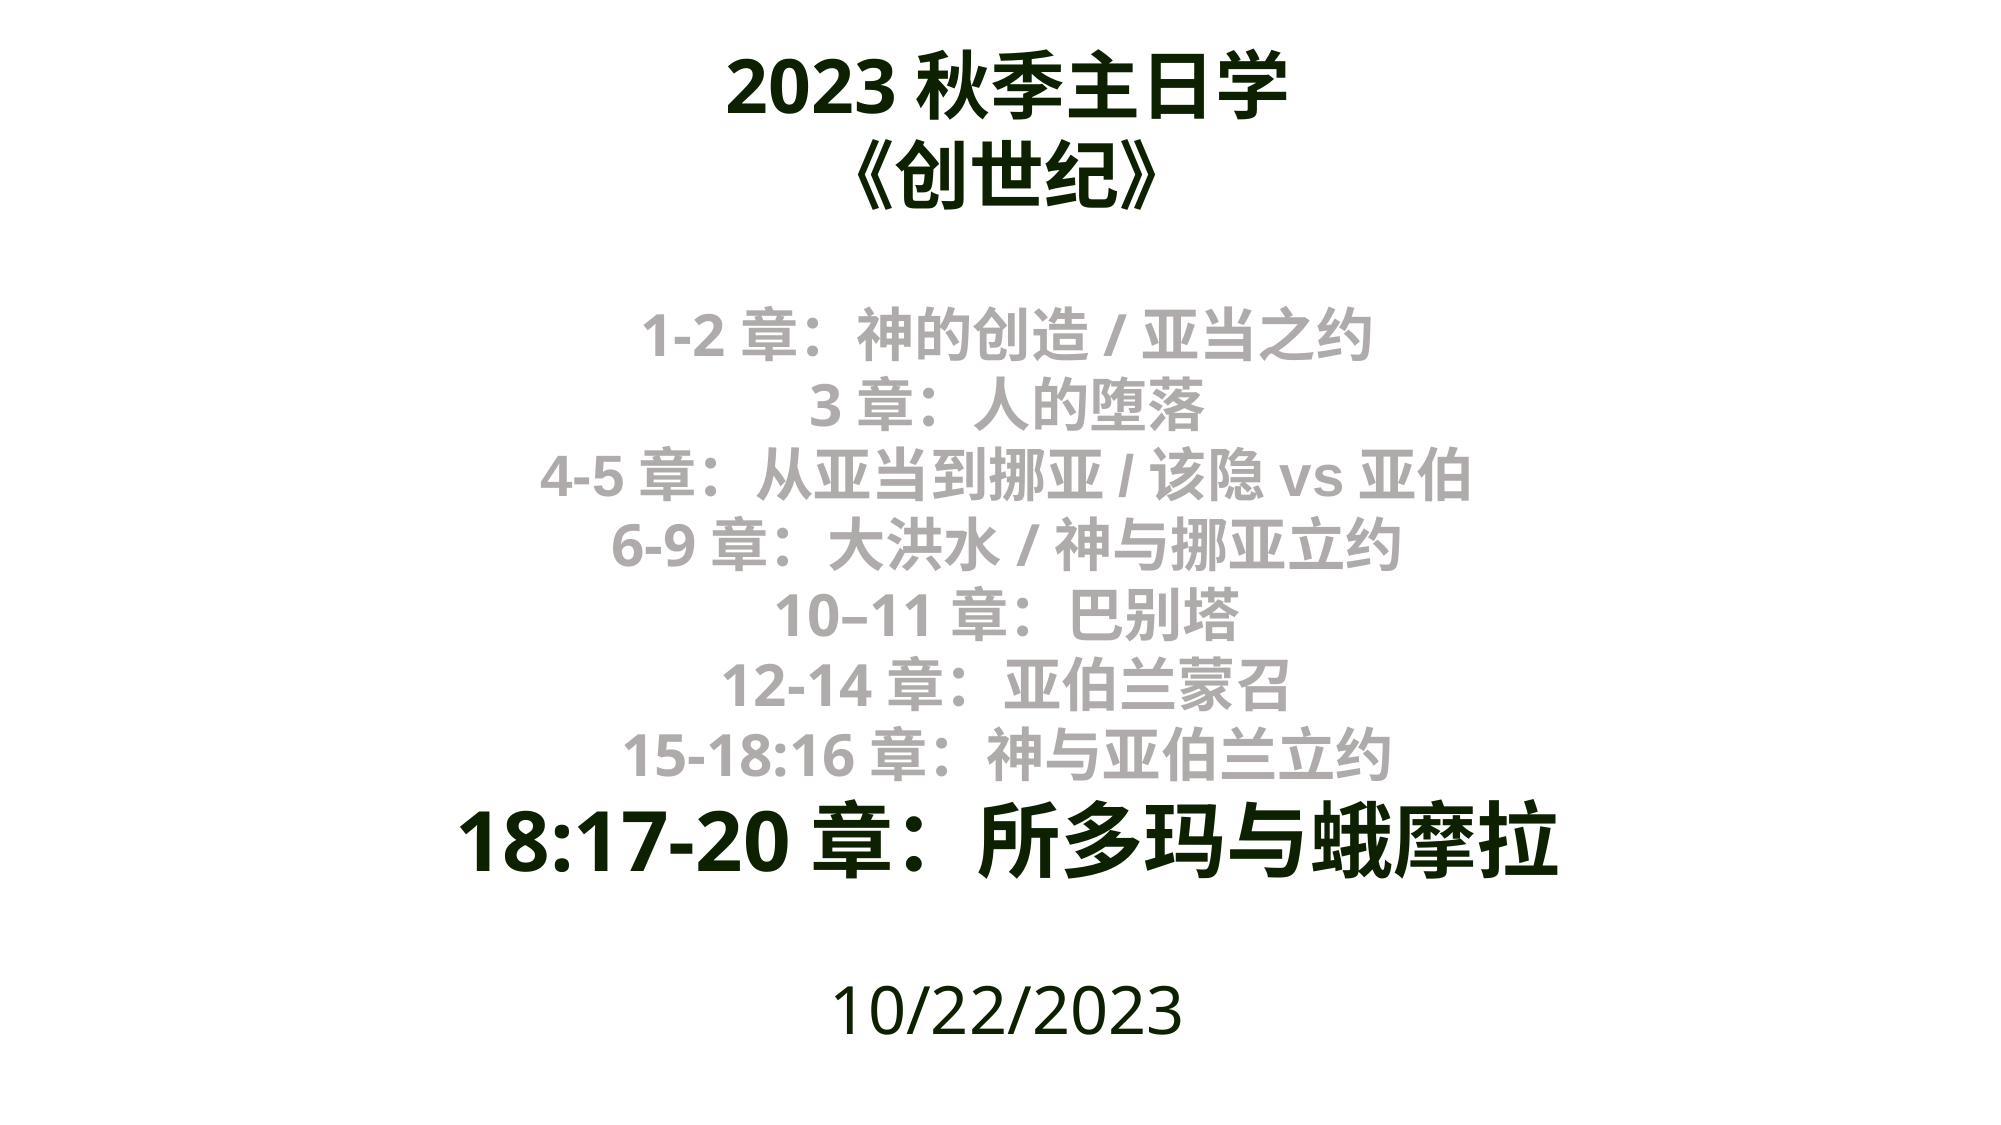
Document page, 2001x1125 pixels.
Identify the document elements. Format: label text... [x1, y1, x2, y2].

text_box 2023秋季主日学 《创世纪》 1-2章：神的创造/亚当之约 3章：人的堕落 4-5章：从亚当到挪亚/该隐vs亚伯 6-9章：大洪水/神与挪亚立约 10–11章：巴别塔 12-14章：亚伯兰蒙召 15-18:16章：神与亚伯兰立约 18:17-20章：所多玛与蛾摩拉 10/22/2023 [119, 30, 1896, 1056]
